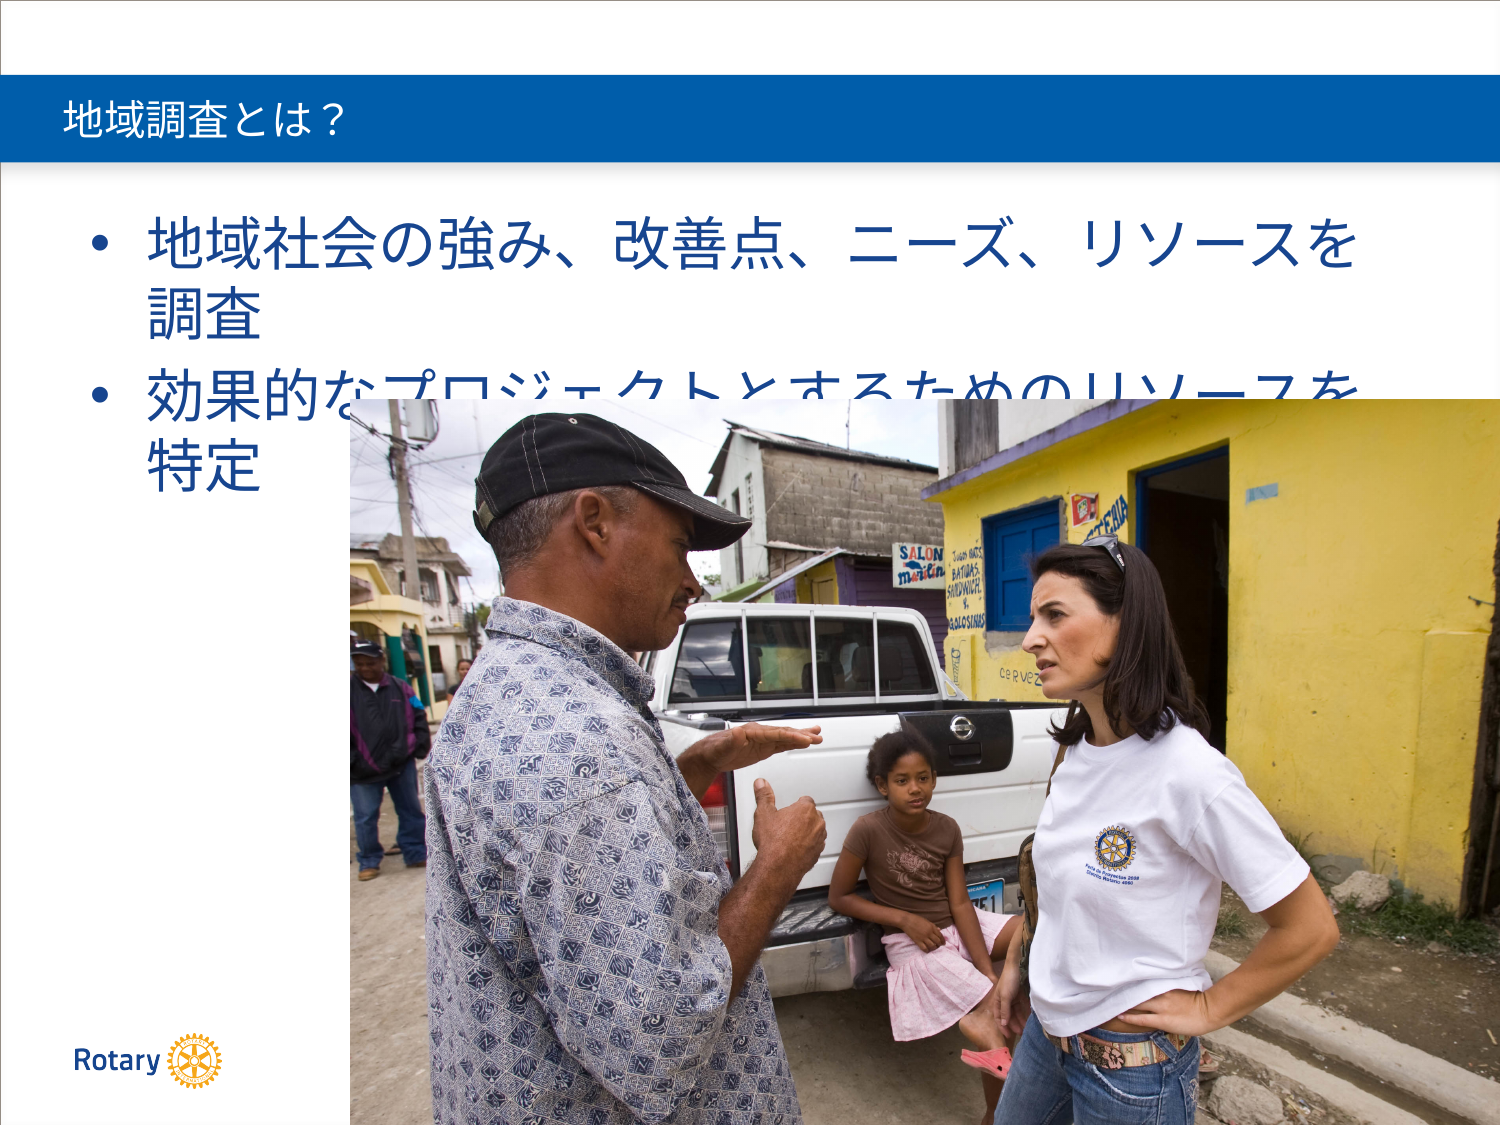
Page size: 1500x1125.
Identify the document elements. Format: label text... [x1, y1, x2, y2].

picture [75, 1033, 222, 1089]
list 地域社会の強み、改善点、ニーズ、リソースを調査 効果的なプロジェクトとするためのリソースを特定 [75, 200, 1425, 943]
picture [349, 399, 1500, 1125]
title 地域調査とは？ [62, 75, 1500, 163]
